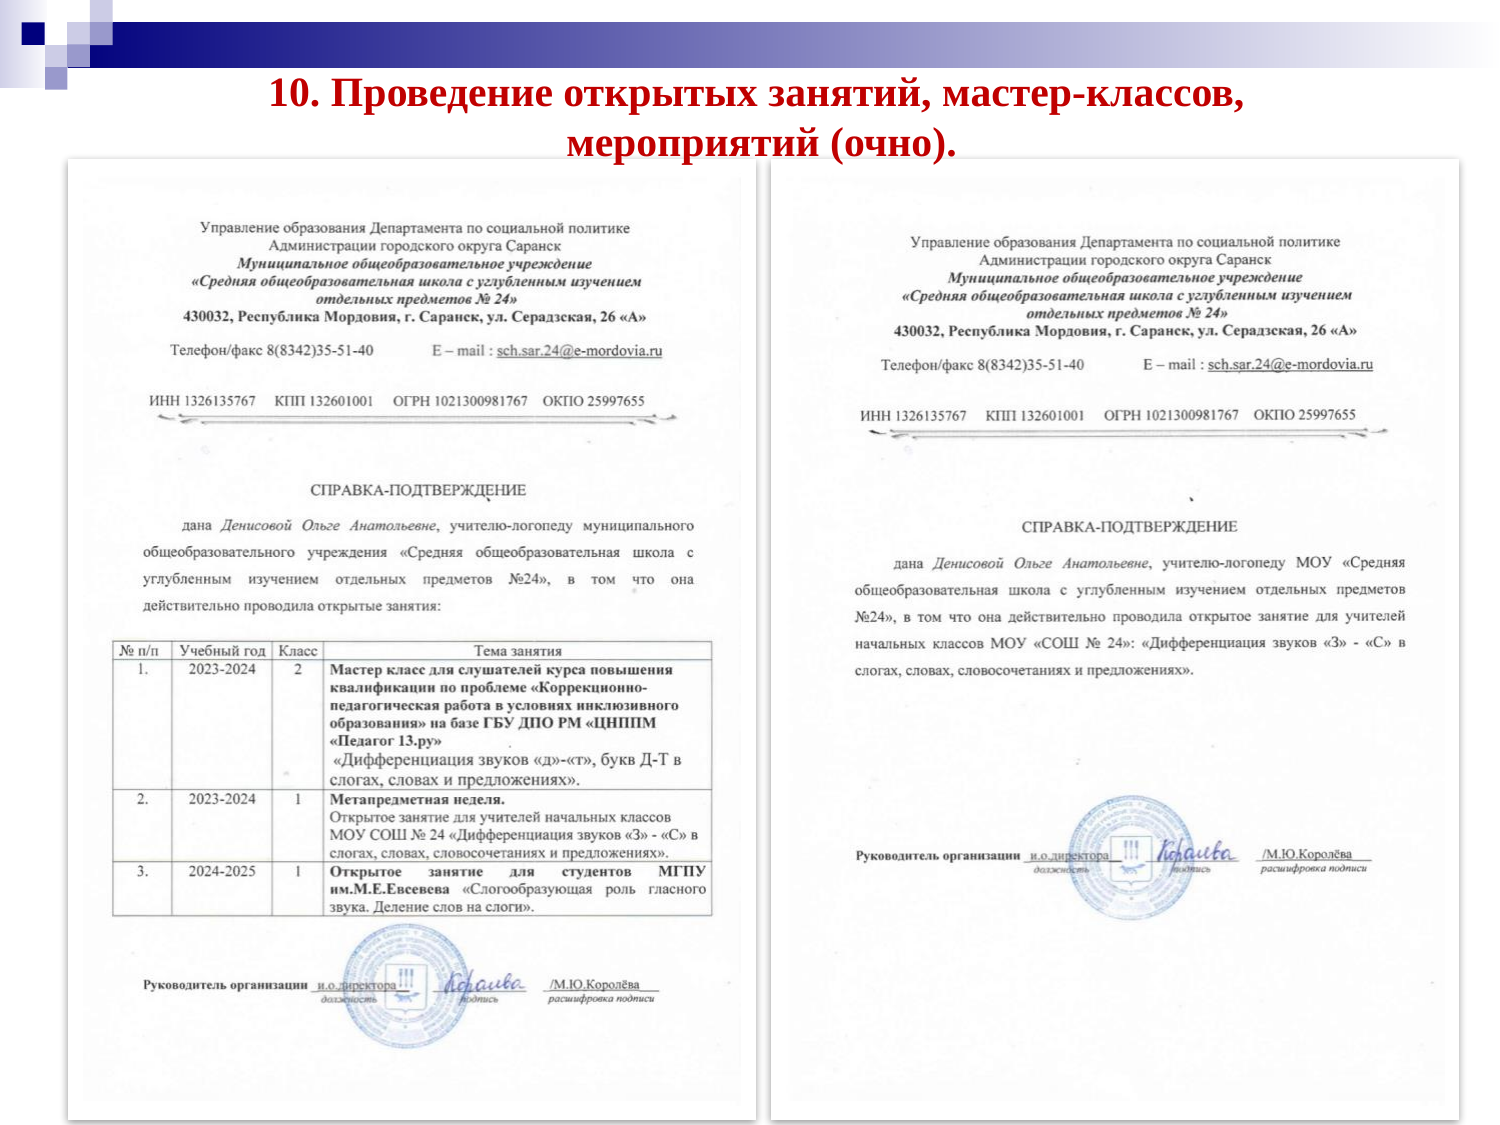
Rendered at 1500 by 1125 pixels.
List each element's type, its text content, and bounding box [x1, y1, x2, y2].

picture [82, 172, 742, 1107]
text_box 10. Проведение открытых занятий, мастер-классов, мероприятий (очно). [171, 56, 1353, 172]
picture [785, 172, 1445, 1107]
